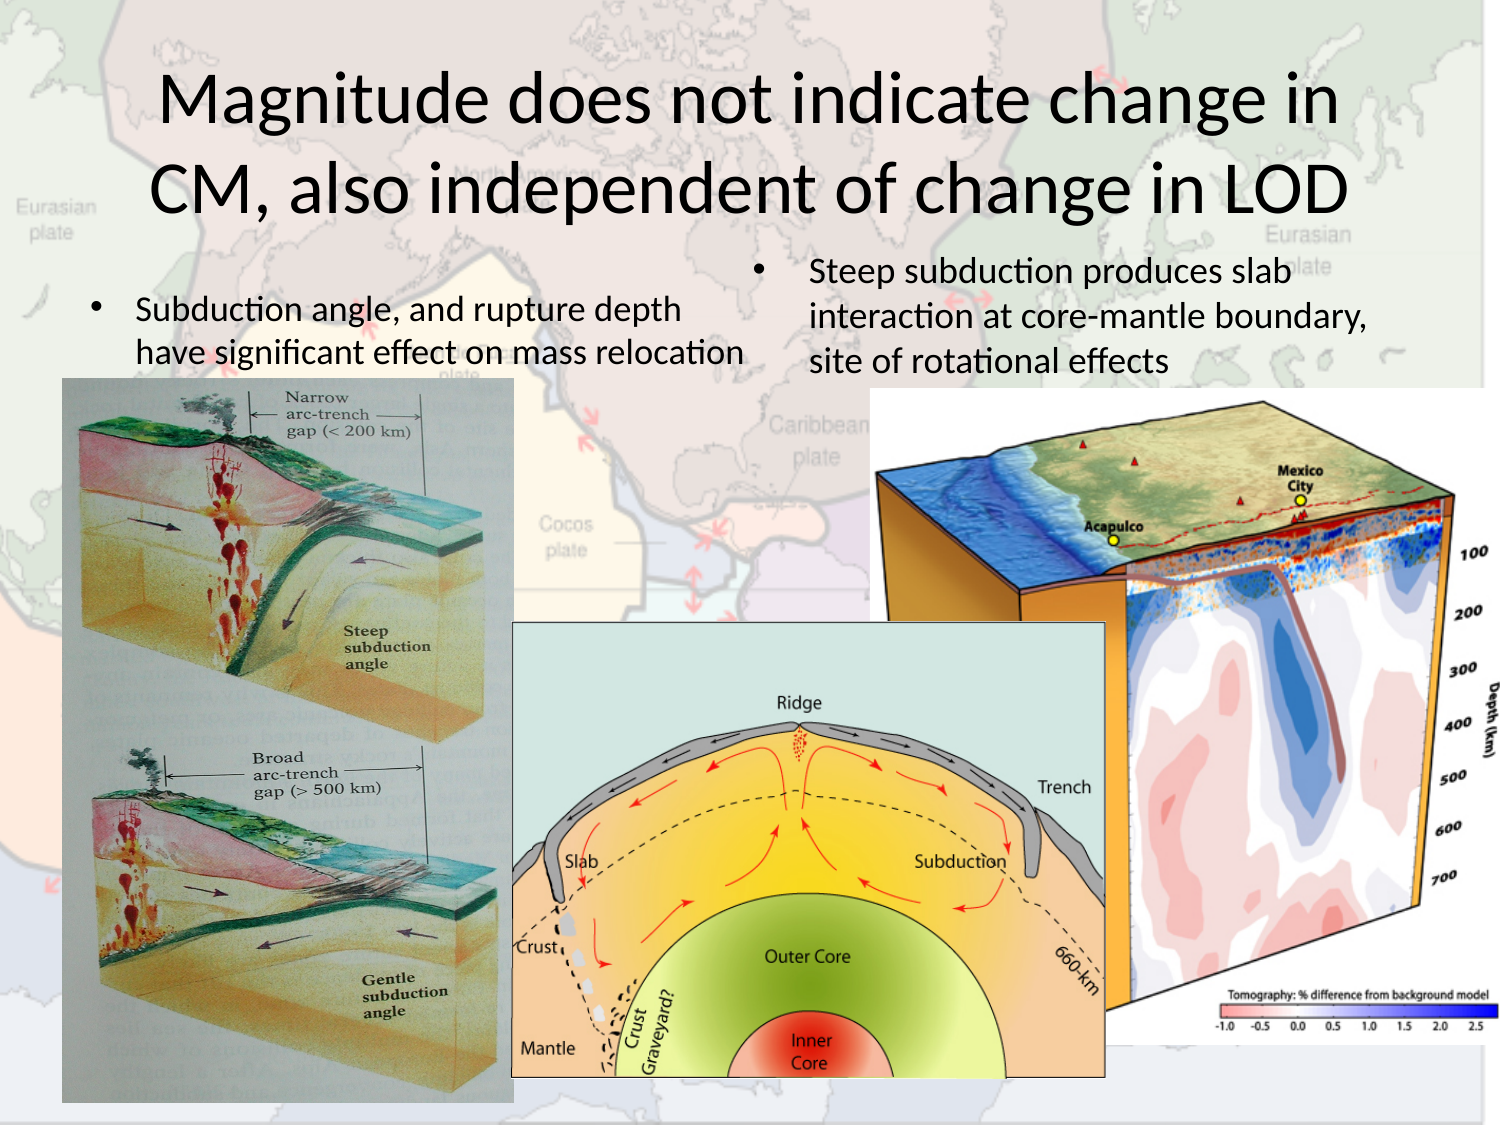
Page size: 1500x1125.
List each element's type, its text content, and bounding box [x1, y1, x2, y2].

title Magnitude does not indicate change in CM, also independent of change in LOD [75, 45, 1425, 233]
list Steep subduction produces slab interaction at core-mantle boundary, site of rotational effects [737, 251, 1425, 389]
list Subduction angle, and rupture depth have significant effect on mass relocation [75, 272, 762, 412]
picture [869, 388, 1500, 1045]
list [46, 378, 530, 1103]
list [511, 614, 1107, 1085]
